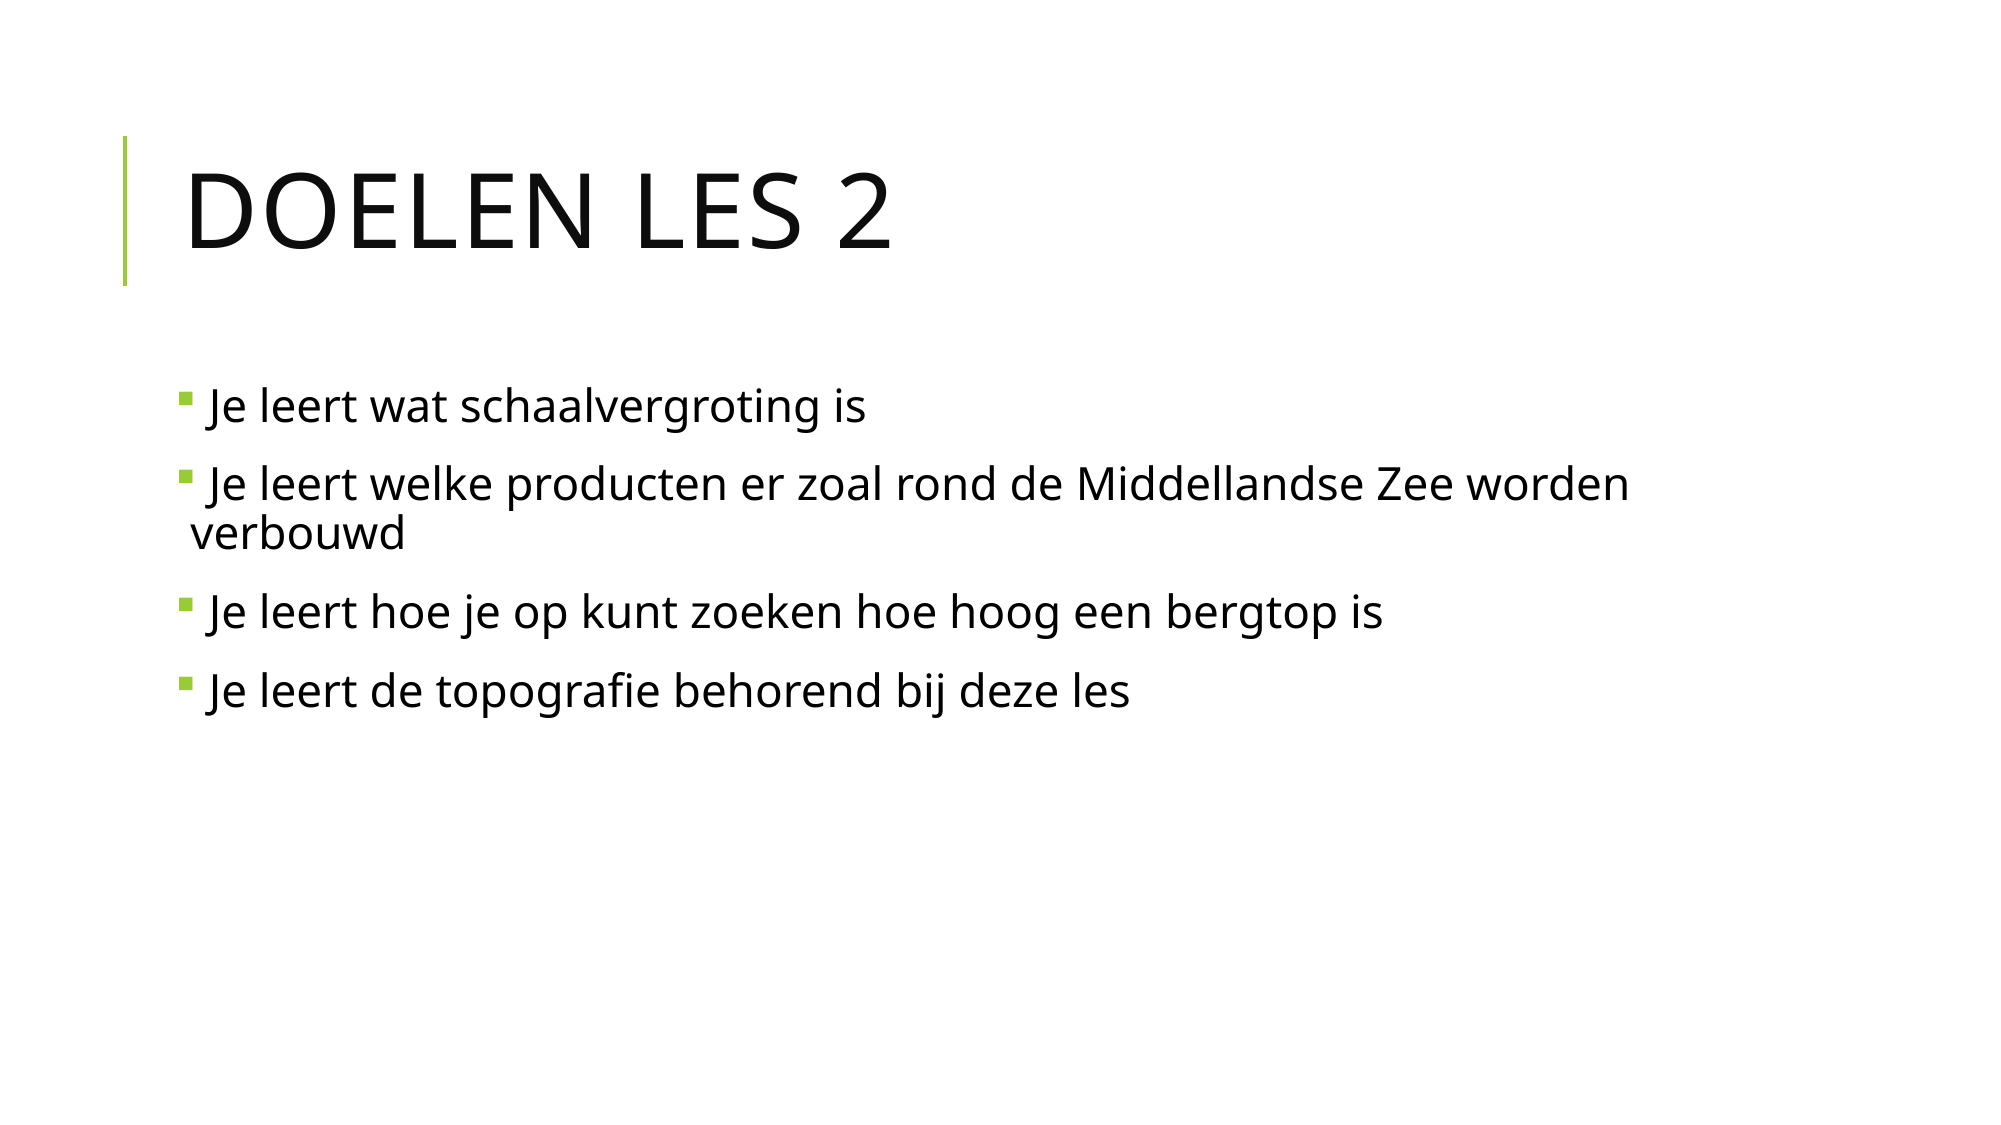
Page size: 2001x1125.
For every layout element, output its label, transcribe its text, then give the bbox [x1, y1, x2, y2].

title Doelen Les 2 [168, 96, 1763, 342]
list Je leert wat schaalvergroting is Je leert welke producten er zoal rond de Middellandse Zee worden verbouwd Je leert hoe je op kunt zoeken hoe hoog een bergtop is Je leert de topografie behorend bij deze les [168, 375, 1763, 1035]
